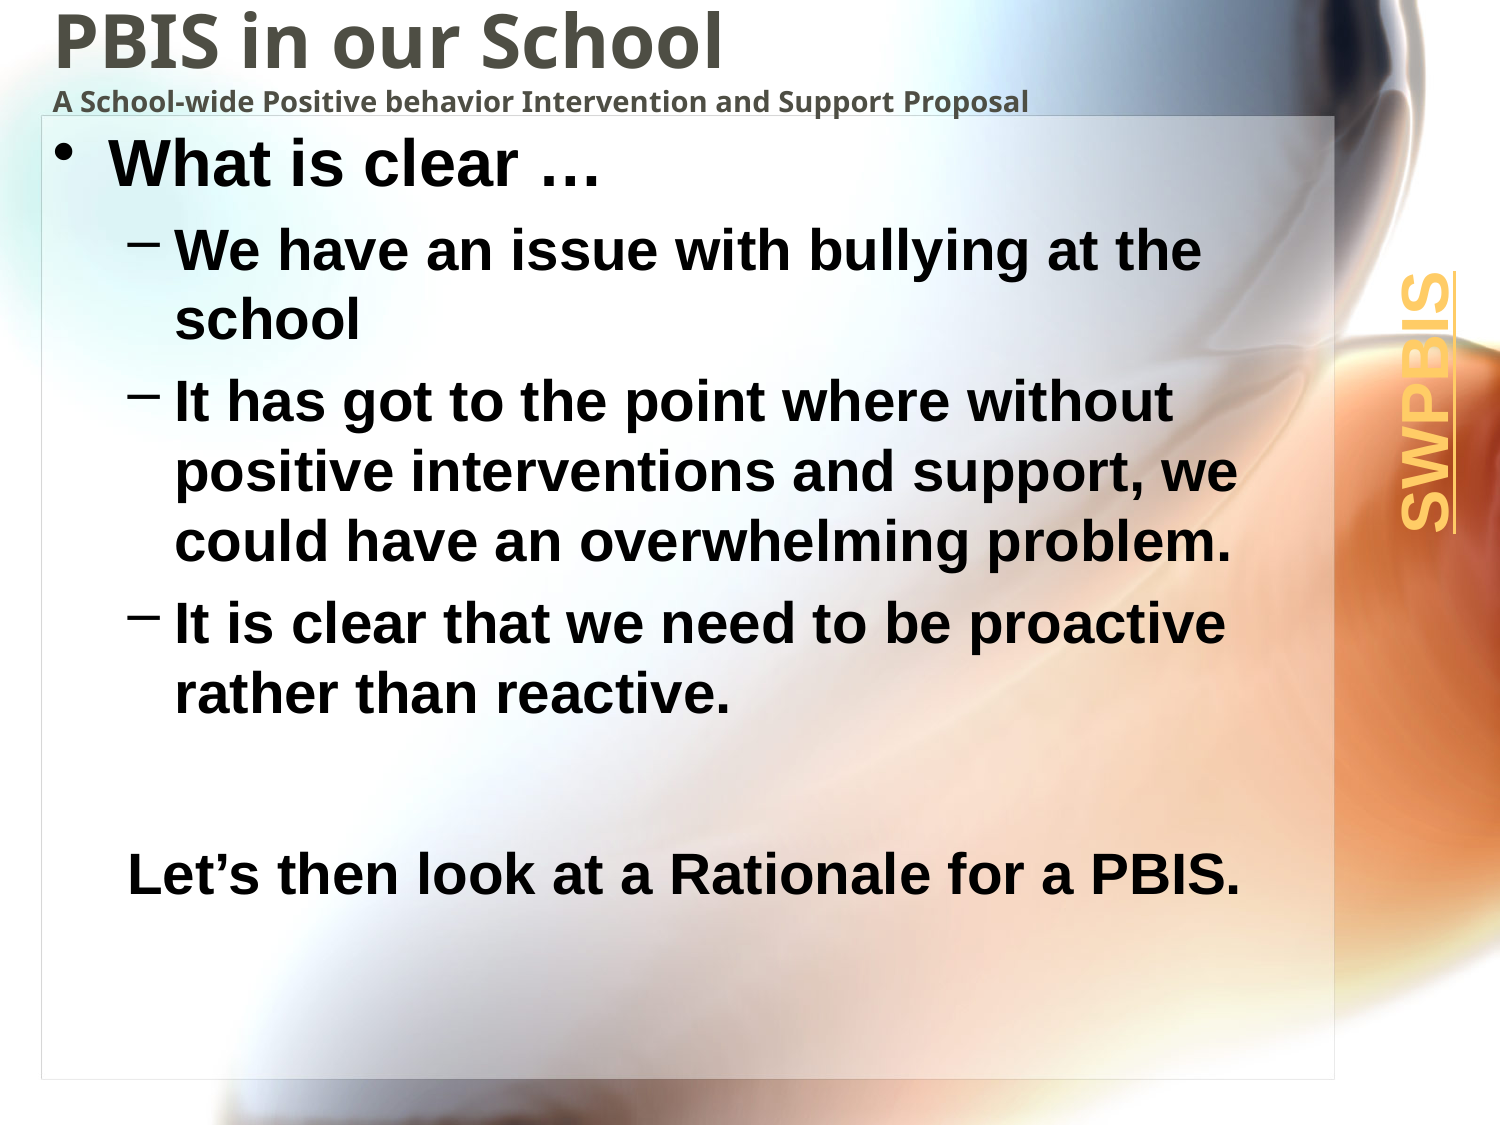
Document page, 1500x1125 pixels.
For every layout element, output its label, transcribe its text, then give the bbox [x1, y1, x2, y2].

picture [0, 0, 1500, 1125]
list What is clear … We have an issue with bullying at the school It has got to the point where without positive interventions and support, we could have an overwhelming problem. It is clear that we need to be proactive rather than reactive. Let’s then look at a Rationale for a PBIS. [37, 112, 1325, 1075]
title PBIS in our School A School-wide Positive behavior Intervention and Support Proposal [37, 0, 1325, 112]
text_box SWPBIS [1374, 225, 1475, 581]
